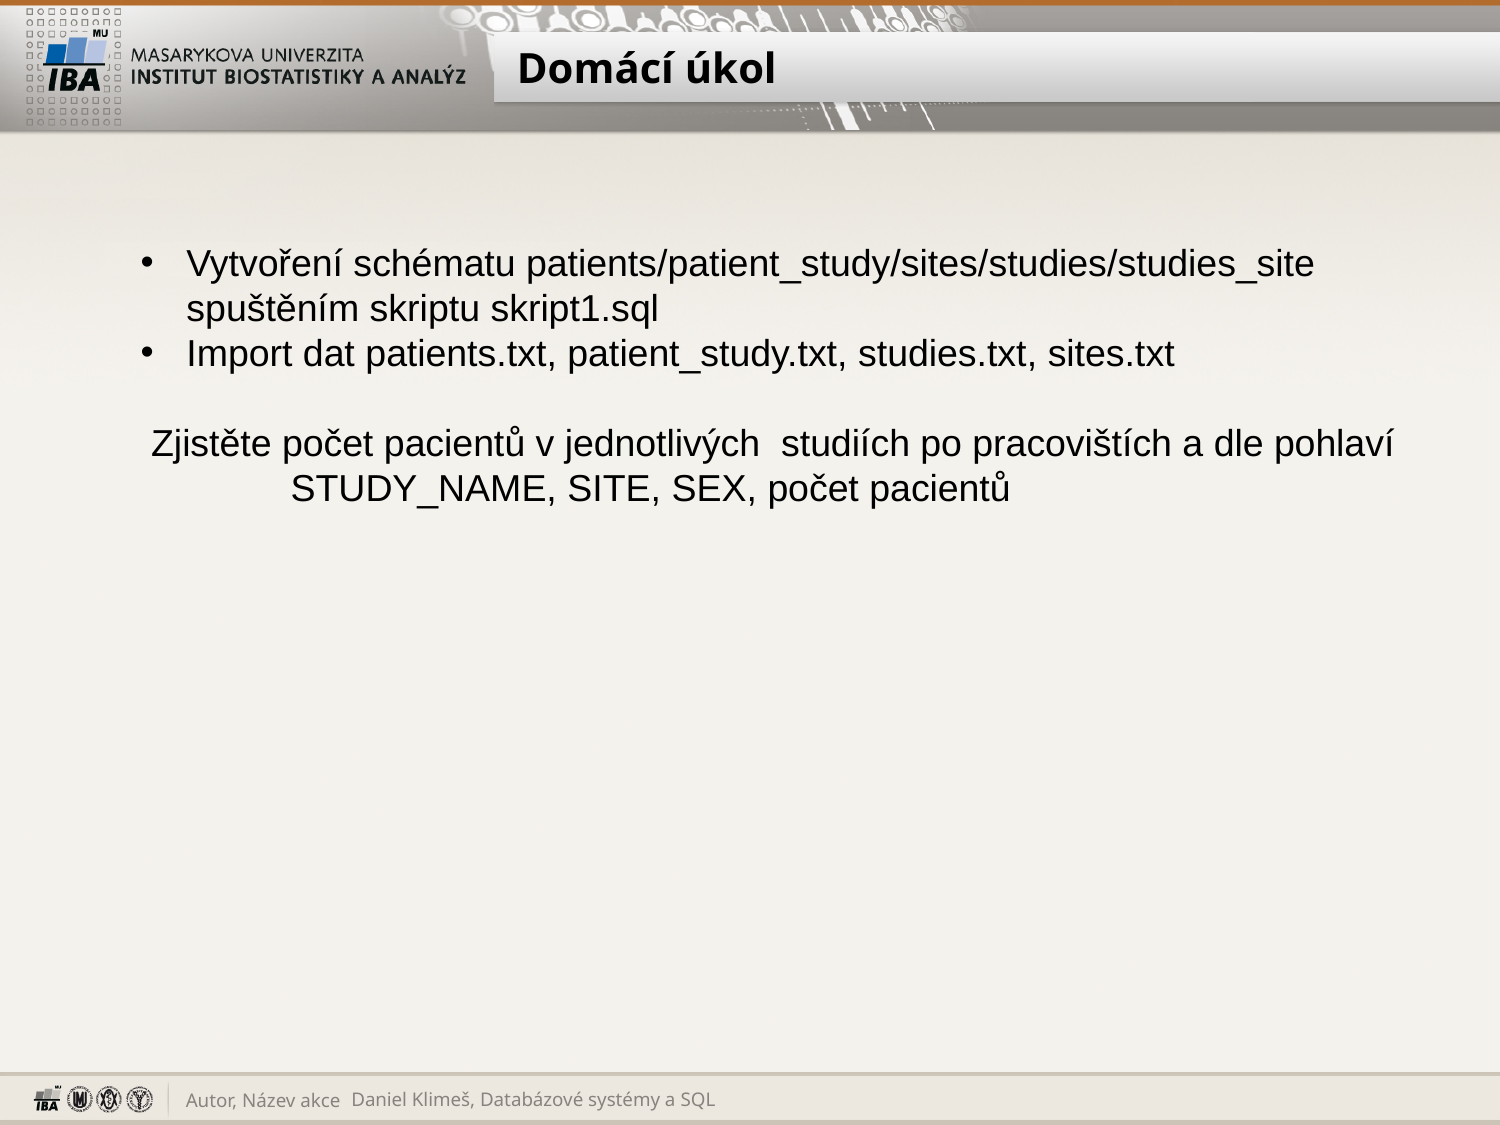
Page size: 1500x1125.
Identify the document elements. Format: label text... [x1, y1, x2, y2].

text_box Vytvoření schématu patients/patient_study/sites/studies/studies_site spuštěním skriptu skript1.sql Import dat patients.txt, patient_study.txt, studies.txt, sites.txt Zjistěte počet pacientů v jednotlivých studiích po pracovištích a dle pohlaví STUDY_NAME, SITE, SEX, počet pacientů [125, 231, 1421, 562]
title Domácí úkol [501, 31, 1471, 104]
picture [0, 0, 1500, 1125]
footer Daniel Klimeš, Databázové systémy a SQL [336, 1079, 1341, 1124]
